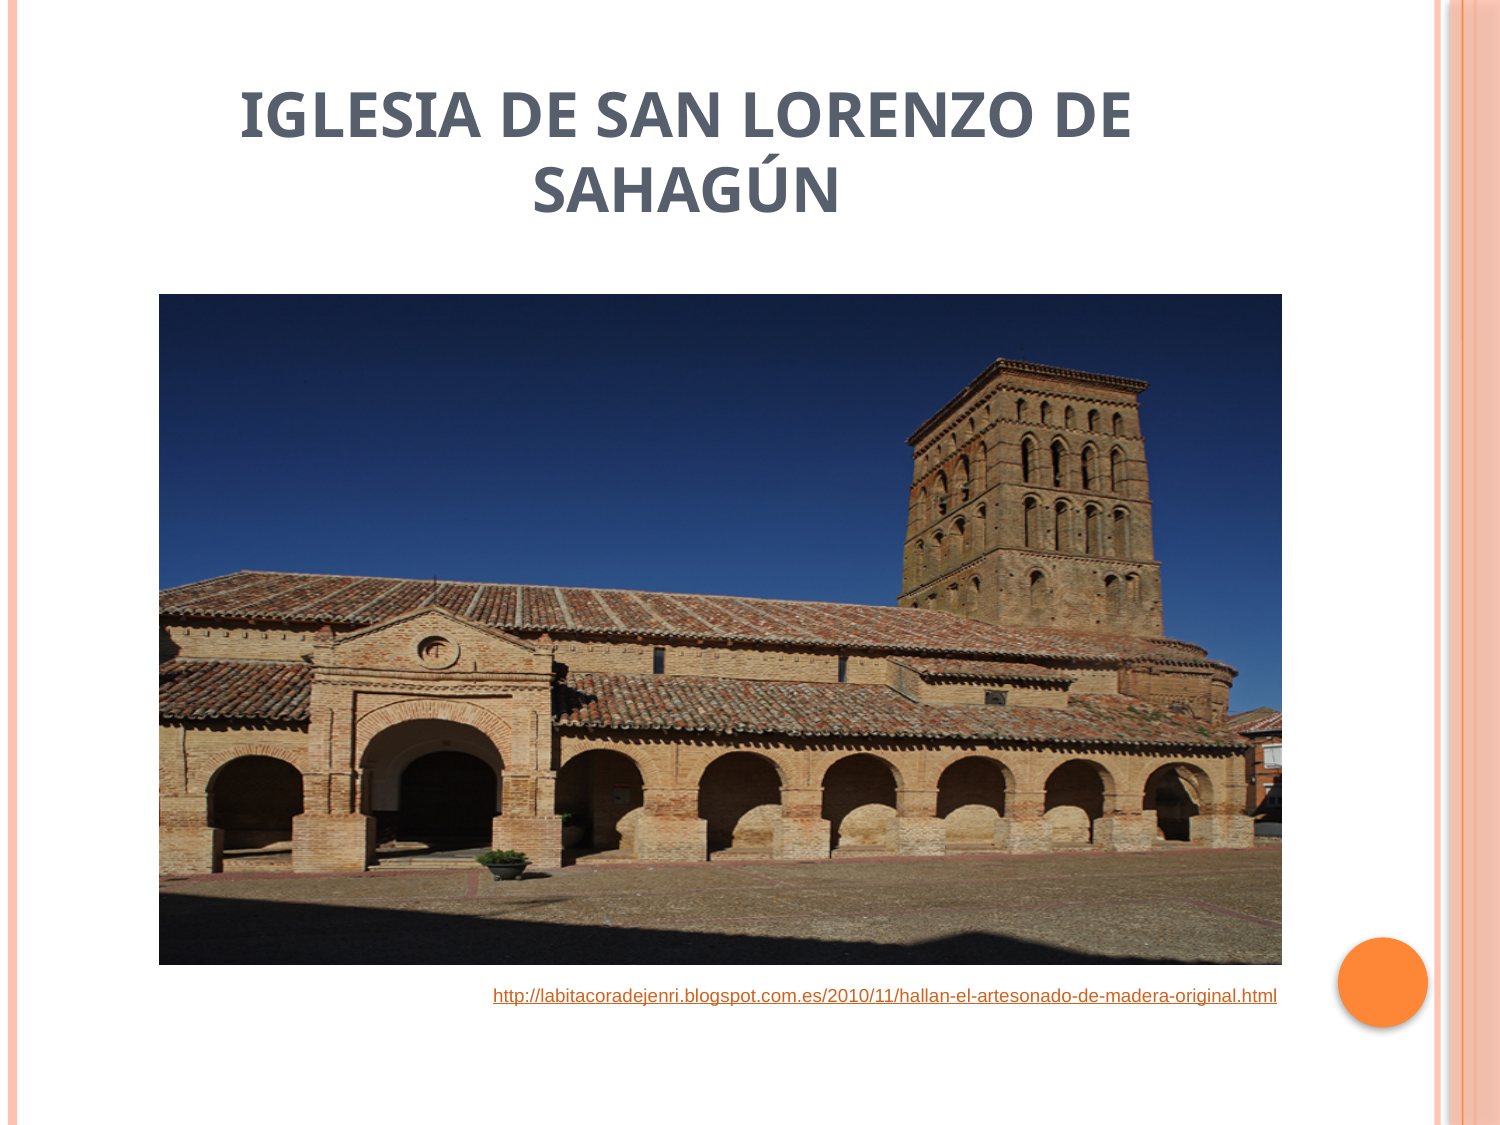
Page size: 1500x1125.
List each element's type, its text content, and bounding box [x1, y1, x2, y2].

title Iglesia de san lorenzo de sahagún [75, 45, 1300, 233]
text_box http://labitacoradejenri.blogspot.com.es/2010/11/hallan-el-artesonado-de-madera-original.html [478, 975, 1326, 1014]
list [158, 293, 1282, 965]
